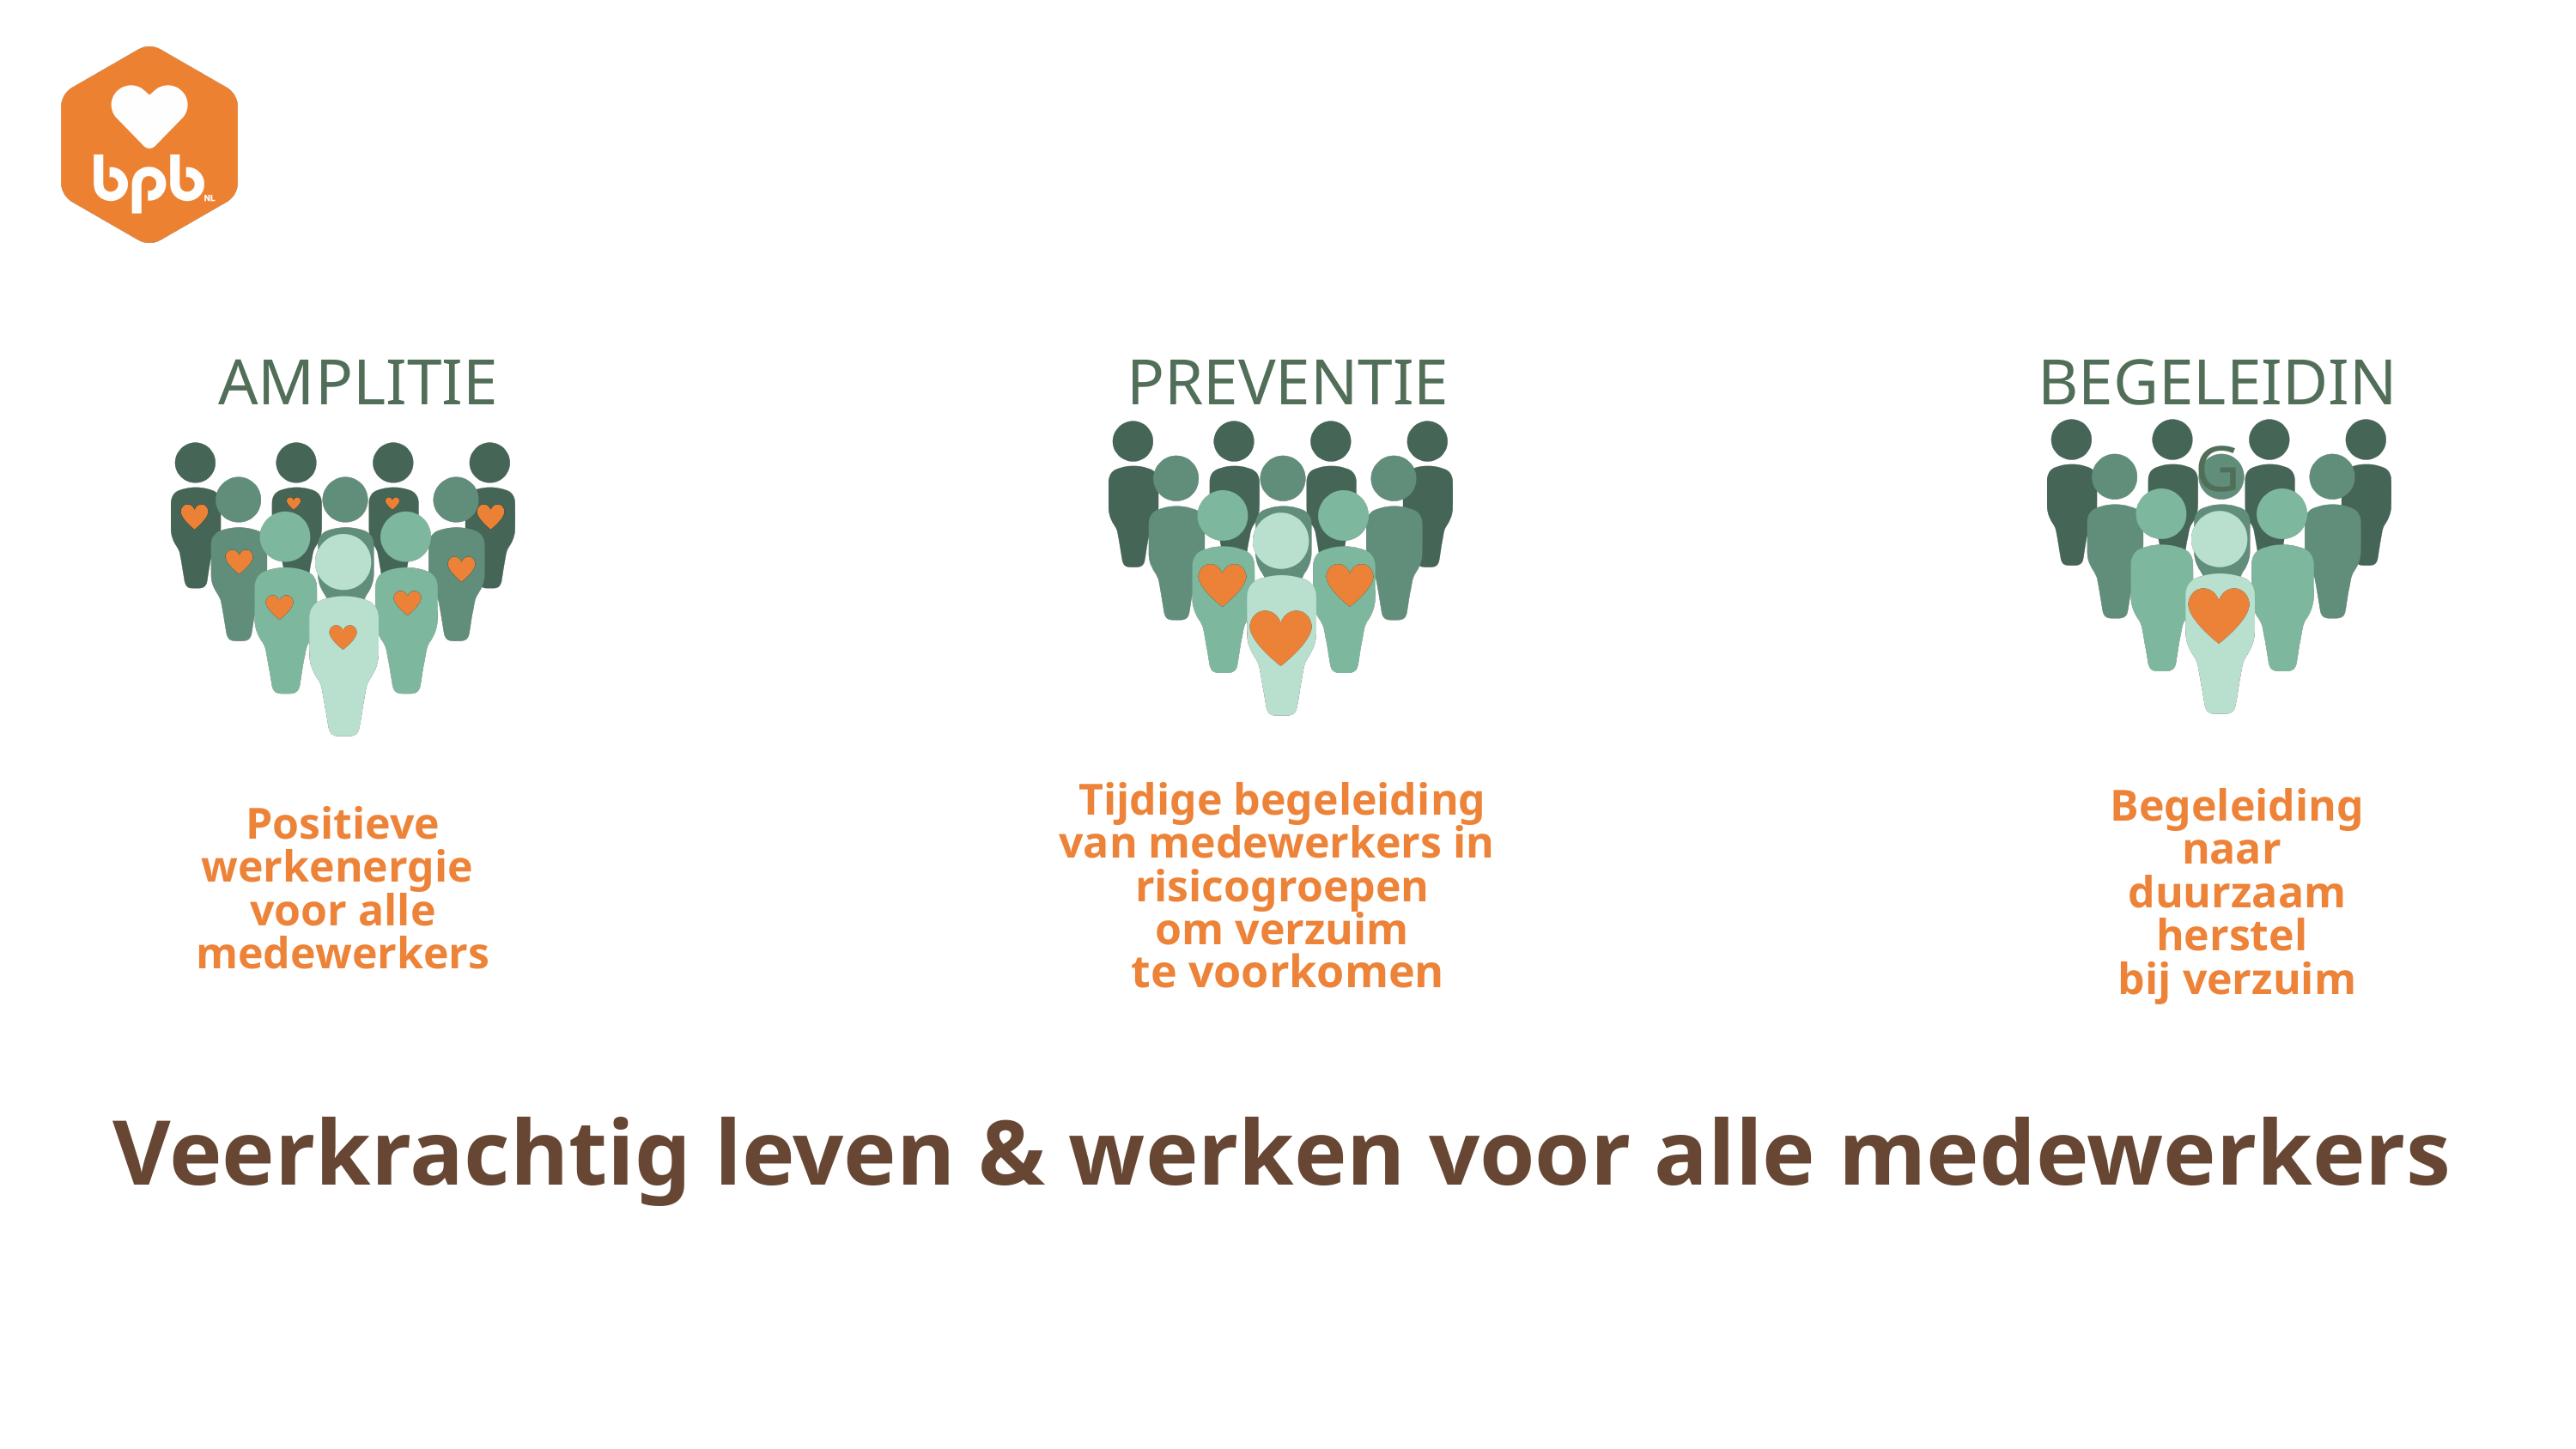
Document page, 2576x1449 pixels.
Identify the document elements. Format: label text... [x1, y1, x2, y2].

picture [171, 442, 515, 737]
text_box PREVENTIE [1123, 329, 1453, 417]
picture [1109, 421, 1454, 716]
text_box Positieve werkenergie voor alle medewerkers [113, 803, 572, 978]
text_box BEGELEIDING [2016, 329, 2419, 505]
text_box Tijdige begeleiding van medewerkers in risicogroepen om verzuim te voorkomen [1030, 779, 1546, 997]
text_box Veerkrachtig leven & werken voor alle medewerkers [32, 1098, 2533, 1203]
text_box Begeleiding naar duurzaam herstel bij verzuim [2056, 785, 2419, 1003]
picture [2046, 419, 2391, 714]
picture [61, 46, 239, 244]
text_box AMPLITIE [202, 329, 515, 417]
